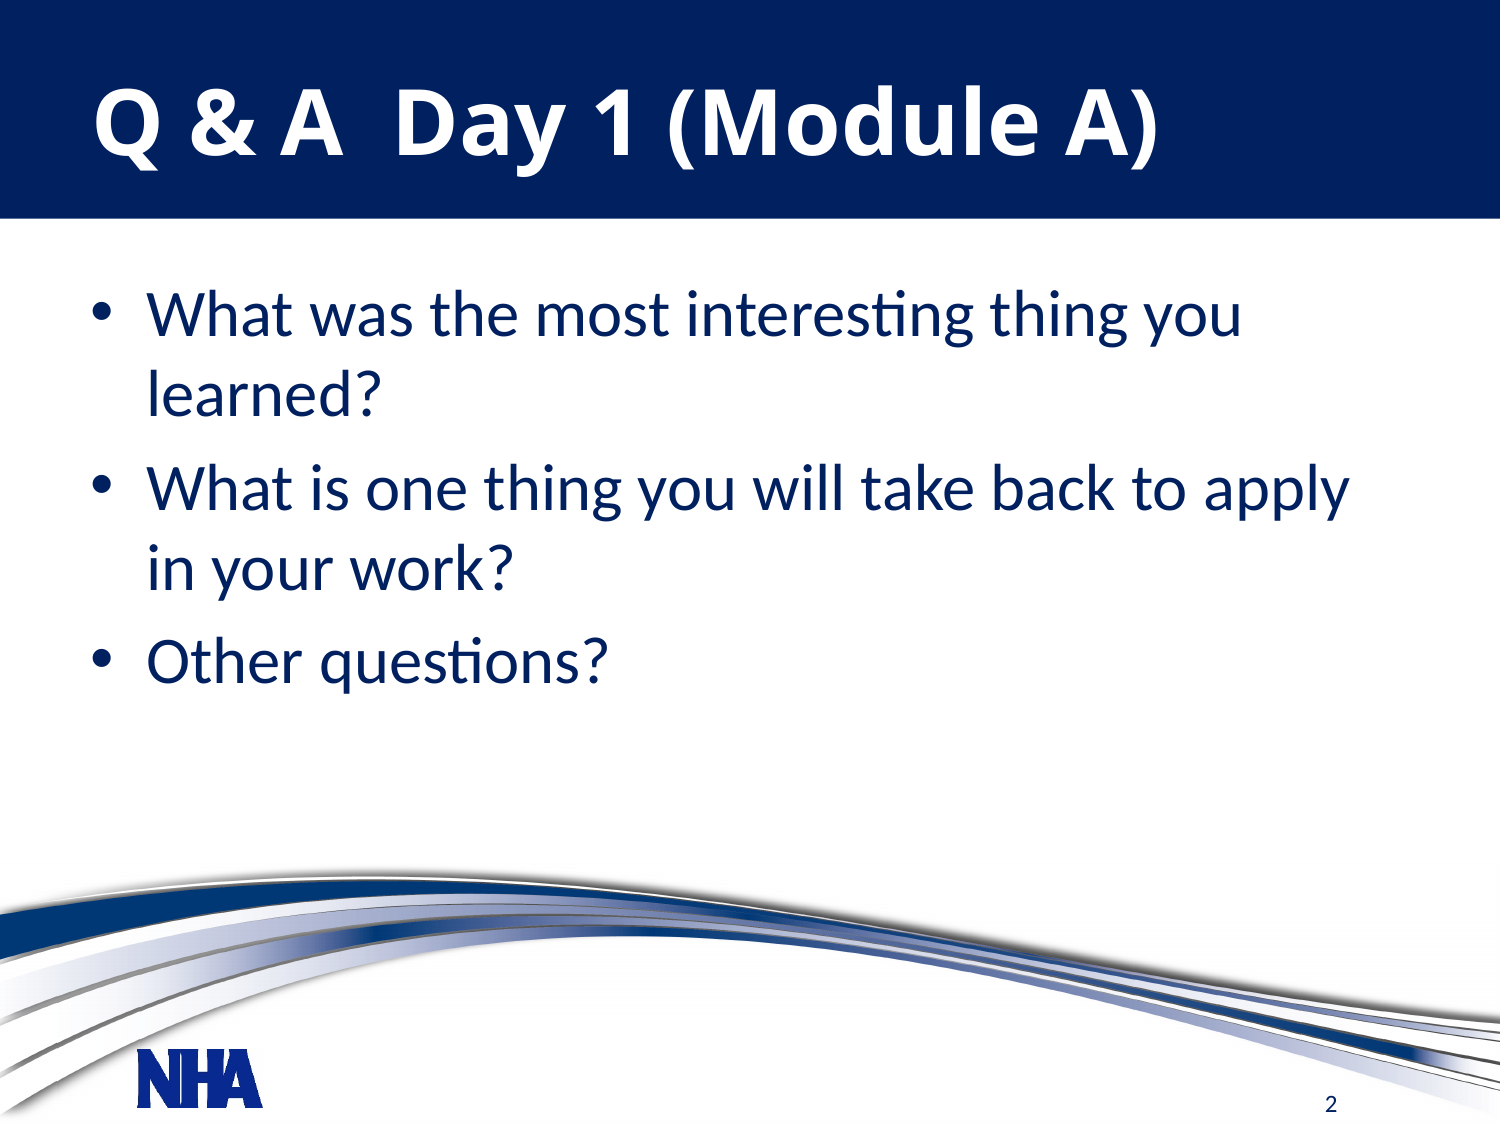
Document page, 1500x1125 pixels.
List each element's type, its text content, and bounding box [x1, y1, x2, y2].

list What was the most interesting thing you learned? What is one thing you will take back to apply in your work? Other questions? [74, 262, 1425, 1005]
text_box [37, 212, 1388, 955]
title Q & A Day 1 (Module A) [76, 24, 1427, 213]
picture [0, 862, 1500, 1125]
